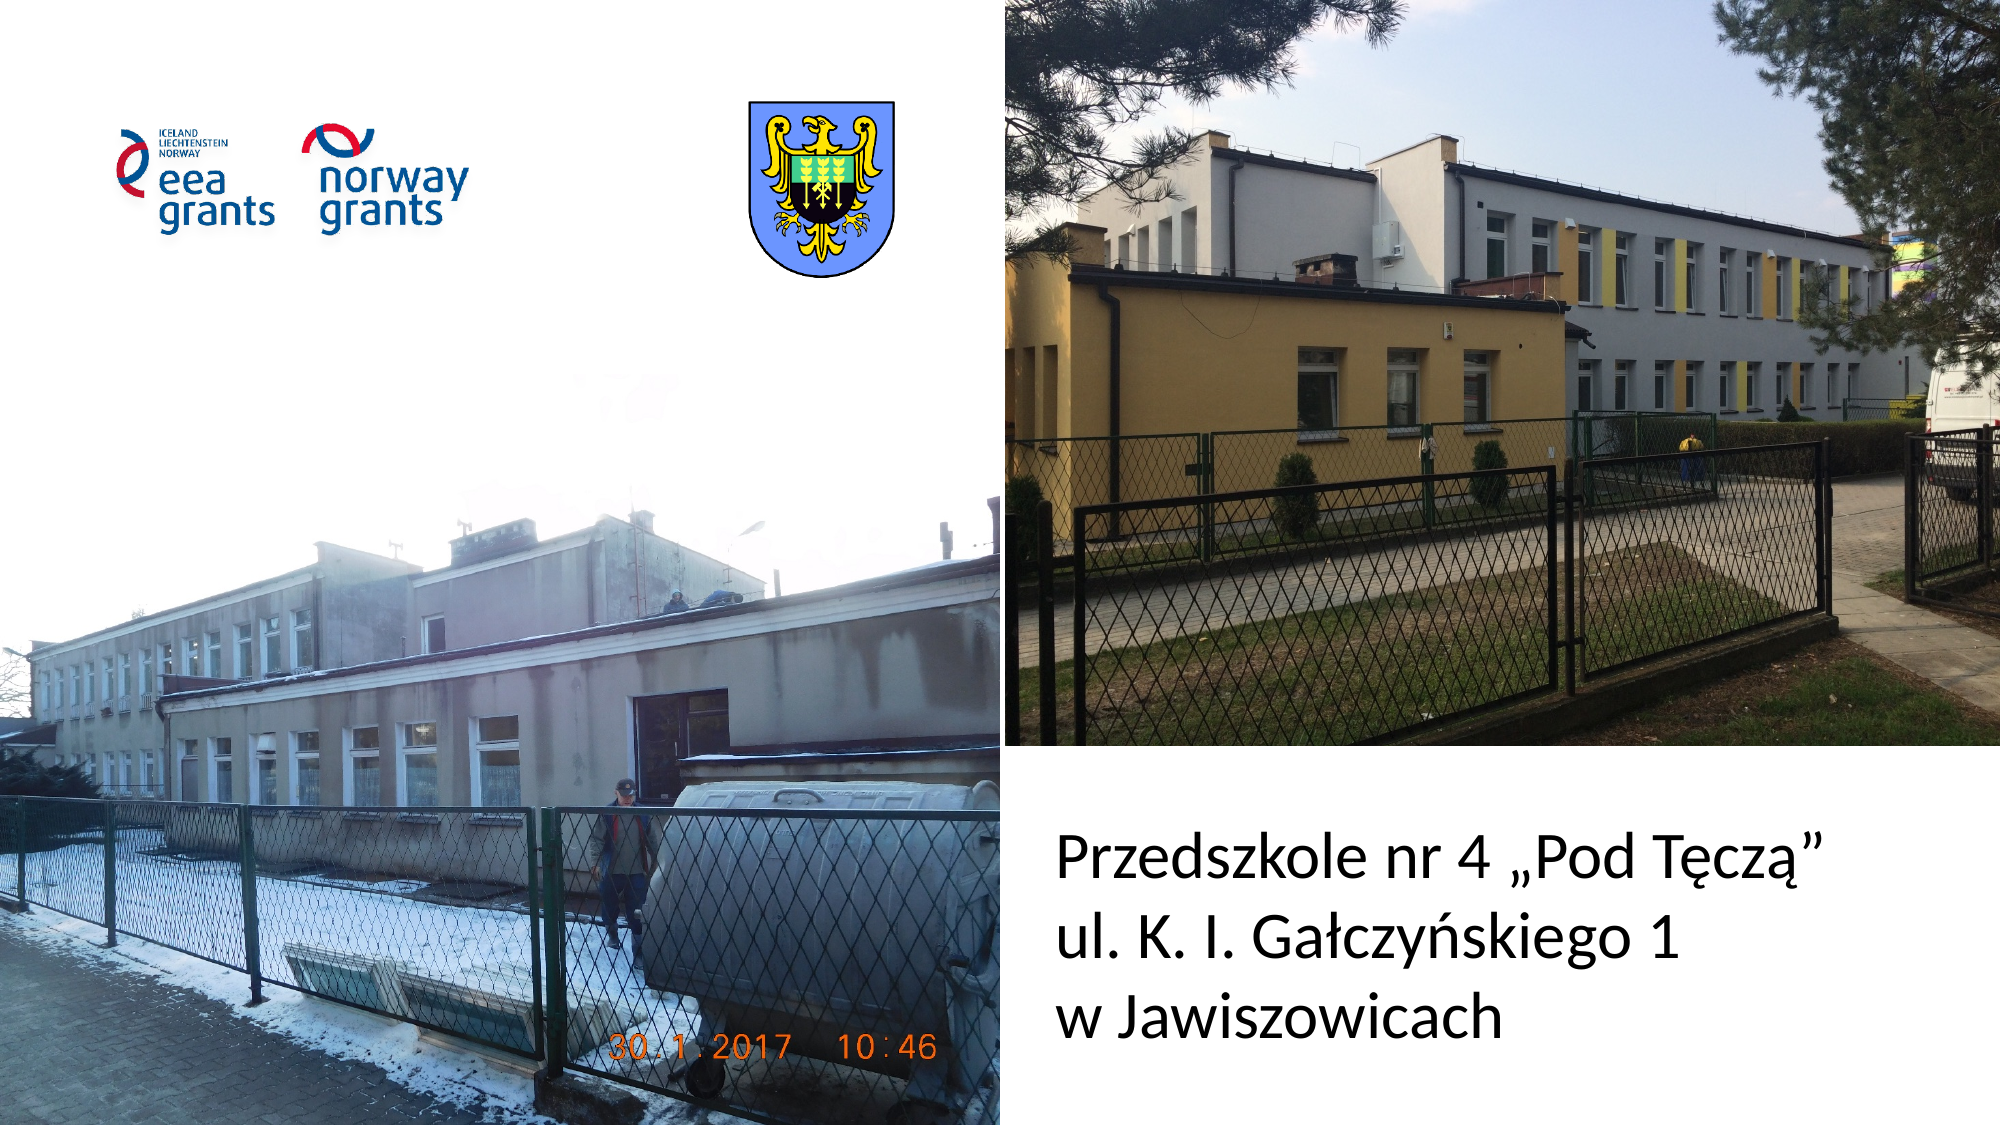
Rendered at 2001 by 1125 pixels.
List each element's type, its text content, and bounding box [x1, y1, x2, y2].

picture [729, 97, 914, 281]
picture [1005, 0, 2000, 746]
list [0, 374, 1000, 1125]
text_box Przedszkole nr 4 „Pod Tęczą” ul. K. I. Gałczyńskiego 1 w Jawiszowicach [1040, 804, 2000, 1059]
picture [99, 39, 477, 339]
